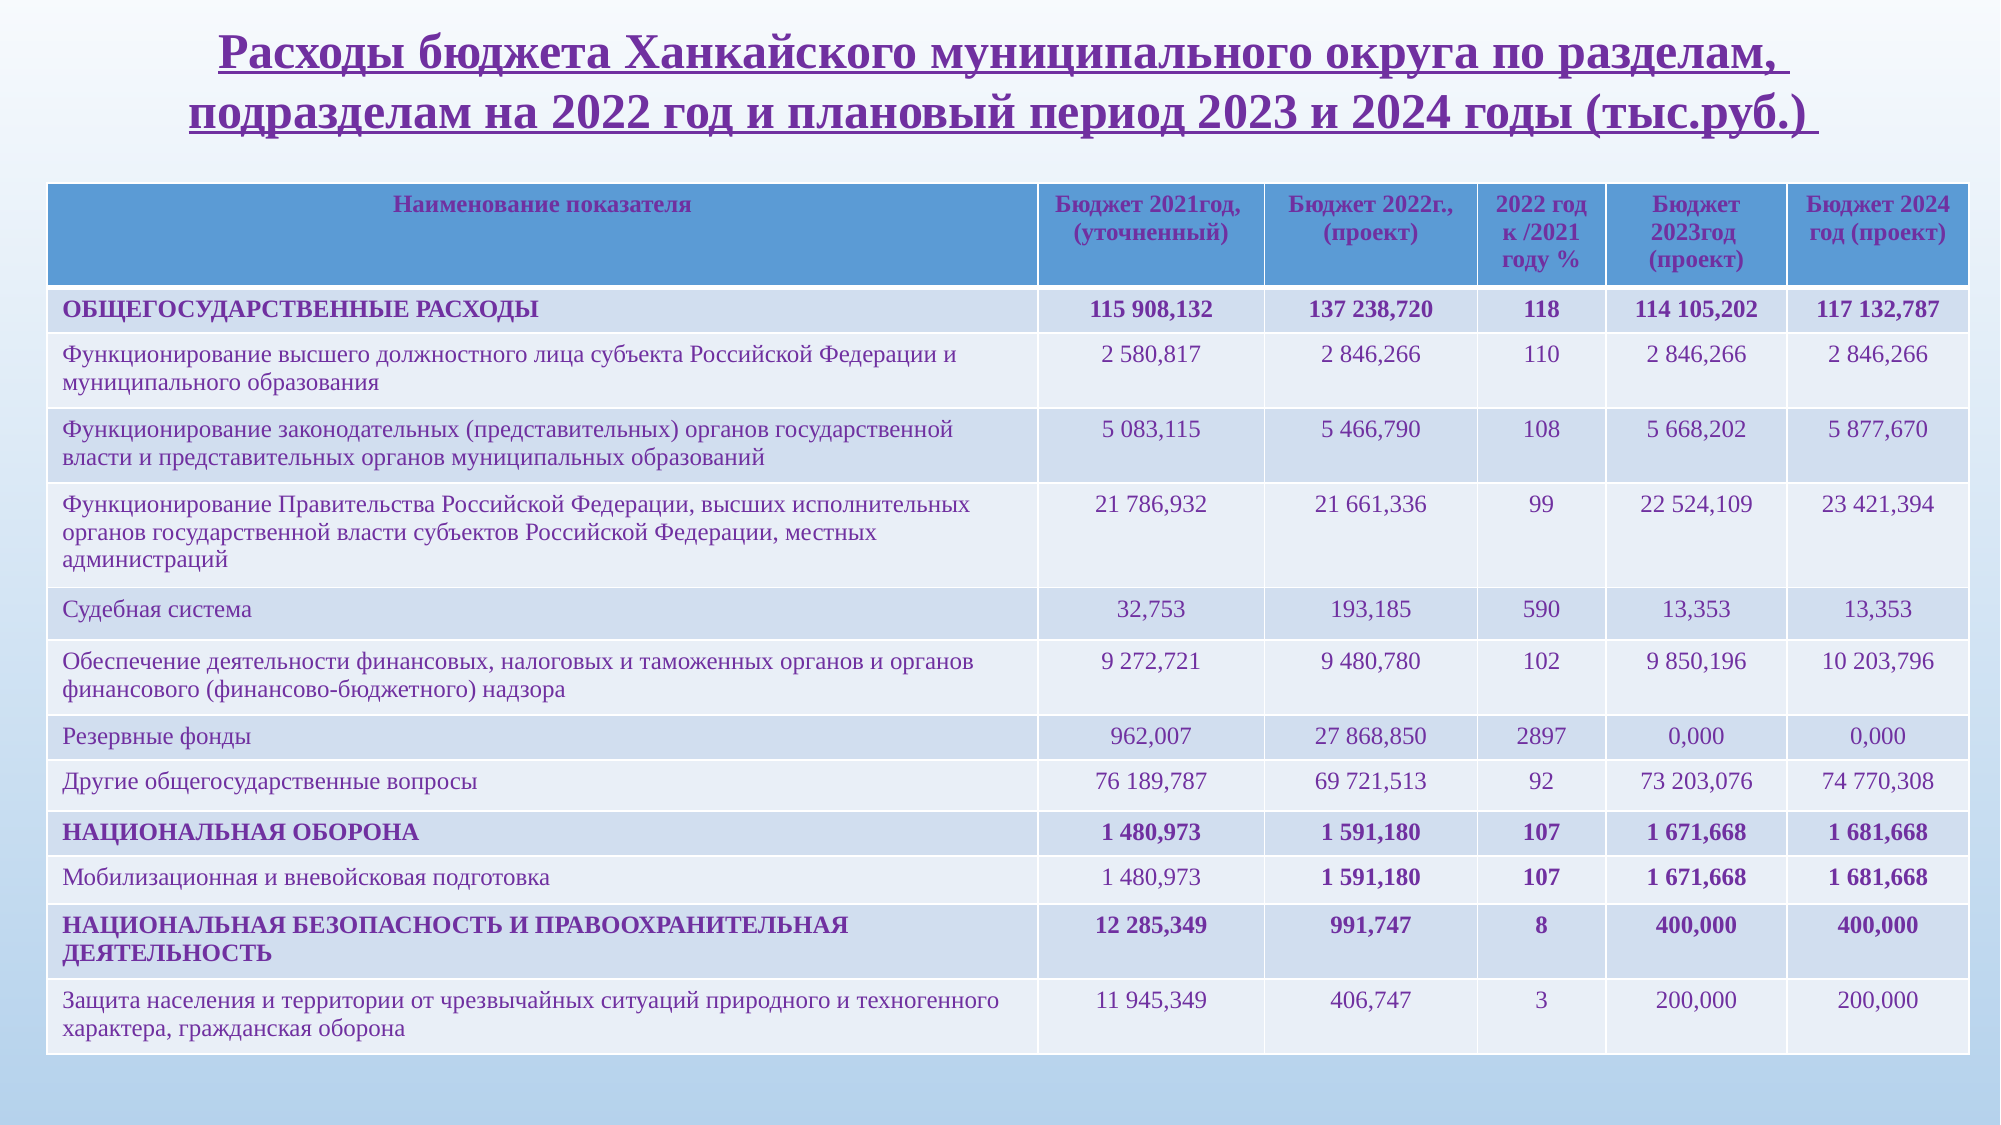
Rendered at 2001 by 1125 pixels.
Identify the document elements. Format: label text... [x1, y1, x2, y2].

table_cell 10 203,796 [1788, 641, 1968, 714]
table_cell 2897 [1478, 716, 1605, 759]
table_cell 102 [1478, 641, 1605, 714]
table_cell 32,753 [1039, 588, 1264, 639]
table_header Наименование показателя [48, 184, 1037, 285]
table_cell Мобилизационная и вневойсковая подготовка [48, 857, 1037, 903]
table_cell Функционирование высшего должностного лица субъекта Российской Федерации и муниципального образования [48, 334, 1037, 407]
table_cell 74 770,308 [1788, 761, 1968, 810]
table_header Бюджет 2021год, (уточненный) [1039, 184, 1264, 285]
table_cell 9 480,780 [1265, 641, 1477, 714]
table_cell 13,353 [1788, 588, 1968, 639]
table_cell Защита населения и территории от чрезвычайных ситуаций природного и техногенного характера, гражданская оборона [48, 980, 1037, 1053]
table_cell 118 [1478, 290, 1605, 332]
table_cell 2 846,266 [1788, 334, 1968, 407]
table_cell 9 272,721 [1039, 641, 1264, 714]
table_cell 2 580,817 [1039, 334, 1264, 407]
table_cell 73 203,076 [1607, 761, 1786, 810]
table_cell 1 591,180 [1265, 812, 1477, 855]
table_cell 5 668,202 [1607, 409, 1786, 482]
table_cell ОБЩЕГОСУДАРСТВЕННЫЕ РАСХОДЫ [48, 290, 1037, 332]
table_cell 99 [1478, 484, 1605, 587]
table_cell 193,185 [1265, 588, 1477, 639]
table_cell Другие общегосударственные вопросы [48, 761, 1037, 810]
table_cell 200,000 [1788, 980, 1968, 1053]
table_cell 406,747 [1265, 980, 1477, 1053]
table_cell Судебная система [48, 588, 1037, 639]
table_cell 1 671,668 [1607, 812, 1786, 855]
table_cell 8 [1478, 905, 1605, 978]
table_cell Функционирование законодательных (представительных) органов государственной власти и представительных органов муниципальных образований [48, 409, 1037, 482]
table_cell 1 681,668 [1788, 857, 1968, 903]
table_cell 13,353 [1607, 588, 1786, 639]
table_cell 108 [1478, 409, 1605, 482]
table_cell 107 [1478, 857, 1605, 903]
table_cell 2 846,266 [1265, 334, 1477, 407]
table_cell 1 671,668 [1607, 857, 1786, 903]
table_cell 117 132,787 [1788, 290, 1968, 332]
table_cell 590 [1478, 588, 1605, 639]
table_cell 400,000 [1788, 905, 1968, 978]
table_cell 137 238,720 [1265, 290, 1477, 332]
table_cell 5 877,670 [1788, 409, 1968, 482]
table_cell 12 285,349 [1039, 905, 1264, 978]
text_box Расходы бюджета Ханкайского муниципального округа по разделам, подразделам на 2022 год и плановый период 2023 и 2024 годы (тыс.руб.) [47, 10, 1961, 146]
table_cell 69 721,513 [1265, 761, 1477, 810]
table_cell 21 661,336 [1265, 484, 1477, 587]
table_header 2022 год к /2021 году % [1478, 184, 1605, 285]
table_cell НАЦИОНАЛЬНАЯ БЕЗОПАСНОСТЬ И ПРАВООХРАНИТЕЛЬНАЯ ДЕЯТЕЛЬНОСТЬ [48, 905, 1037, 978]
table_cell 1 480,973 [1039, 857, 1264, 903]
table_cell 92 [1478, 761, 1605, 810]
table_cell Функционирование Правительства Российской Федерации, высших исполнительных органов государственной власти субъектов Российской Федерации, местных администраций [48, 484, 1037, 587]
table_cell 5 083,115 [1039, 409, 1264, 482]
table_cell 23 421,394 [1788, 484, 1968, 587]
table_cell 3 [1478, 980, 1605, 1053]
table_cell 400,000 [1607, 905, 1786, 978]
table_cell 110 [1478, 334, 1605, 407]
table_cell 200,000 [1607, 980, 1786, 1053]
table_cell 27 868,850 [1265, 716, 1477, 759]
table_cell 115 908,132 [1039, 290, 1264, 332]
table_cell 1 591,180 [1265, 857, 1477, 903]
table_cell 0,000 [1788, 716, 1968, 759]
table_header Бюджет 2024 год (проект) [1788, 184, 1968, 285]
table_header Бюджет 2022г., (проект) [1265, 184, 1477, 285]
table_cell 5 466,790 [1265, 409, 1477, 482]
table_cell 107 [1478, 812, 1605, 855]
table_cell 21 786,932 [1039, 484, 1264, 587]
table_cell 0,000 [1607, 716, 1786, 759]
table_cell 1 480,973 [1039, 812, 1264, 855]
table_cell 11 945,349 [1039, 980, 1264, 1053]
table_cell Обеспечение деятельности финансовых, налоговых и таможенных органов и органов финансового (финансово-бюджетного) надзора [48, 641, 1037, 714]
table_cell 76 189,787 [1039, 761, 1264, 810]
table_cell 962,007 [1039, 716, 1264, 759]
table_cell Резервные фонды [48, 716, 1037, 759]
table_cell 991,747 [1265, 905, 1477, 978]
table_cell 1 681,668 [1788, 812, 1968, 855]
table_cell 22 524,109 [1607, 484, 1786, 587]
table_cell 2 846,266 [1607, 334, 1786, 407]
table_cell 9 850,196 [1607, 641, 1786, 714]
table_header Бюджет 2023год (проект) [1607, 184, 1786, 285]
table_cell 114 105,202 [1607, 290, 1786, 332]
table_cell НАЦИОНАЛЬНАЯ ОБОРОНА [48, 812, 1037, 855]
